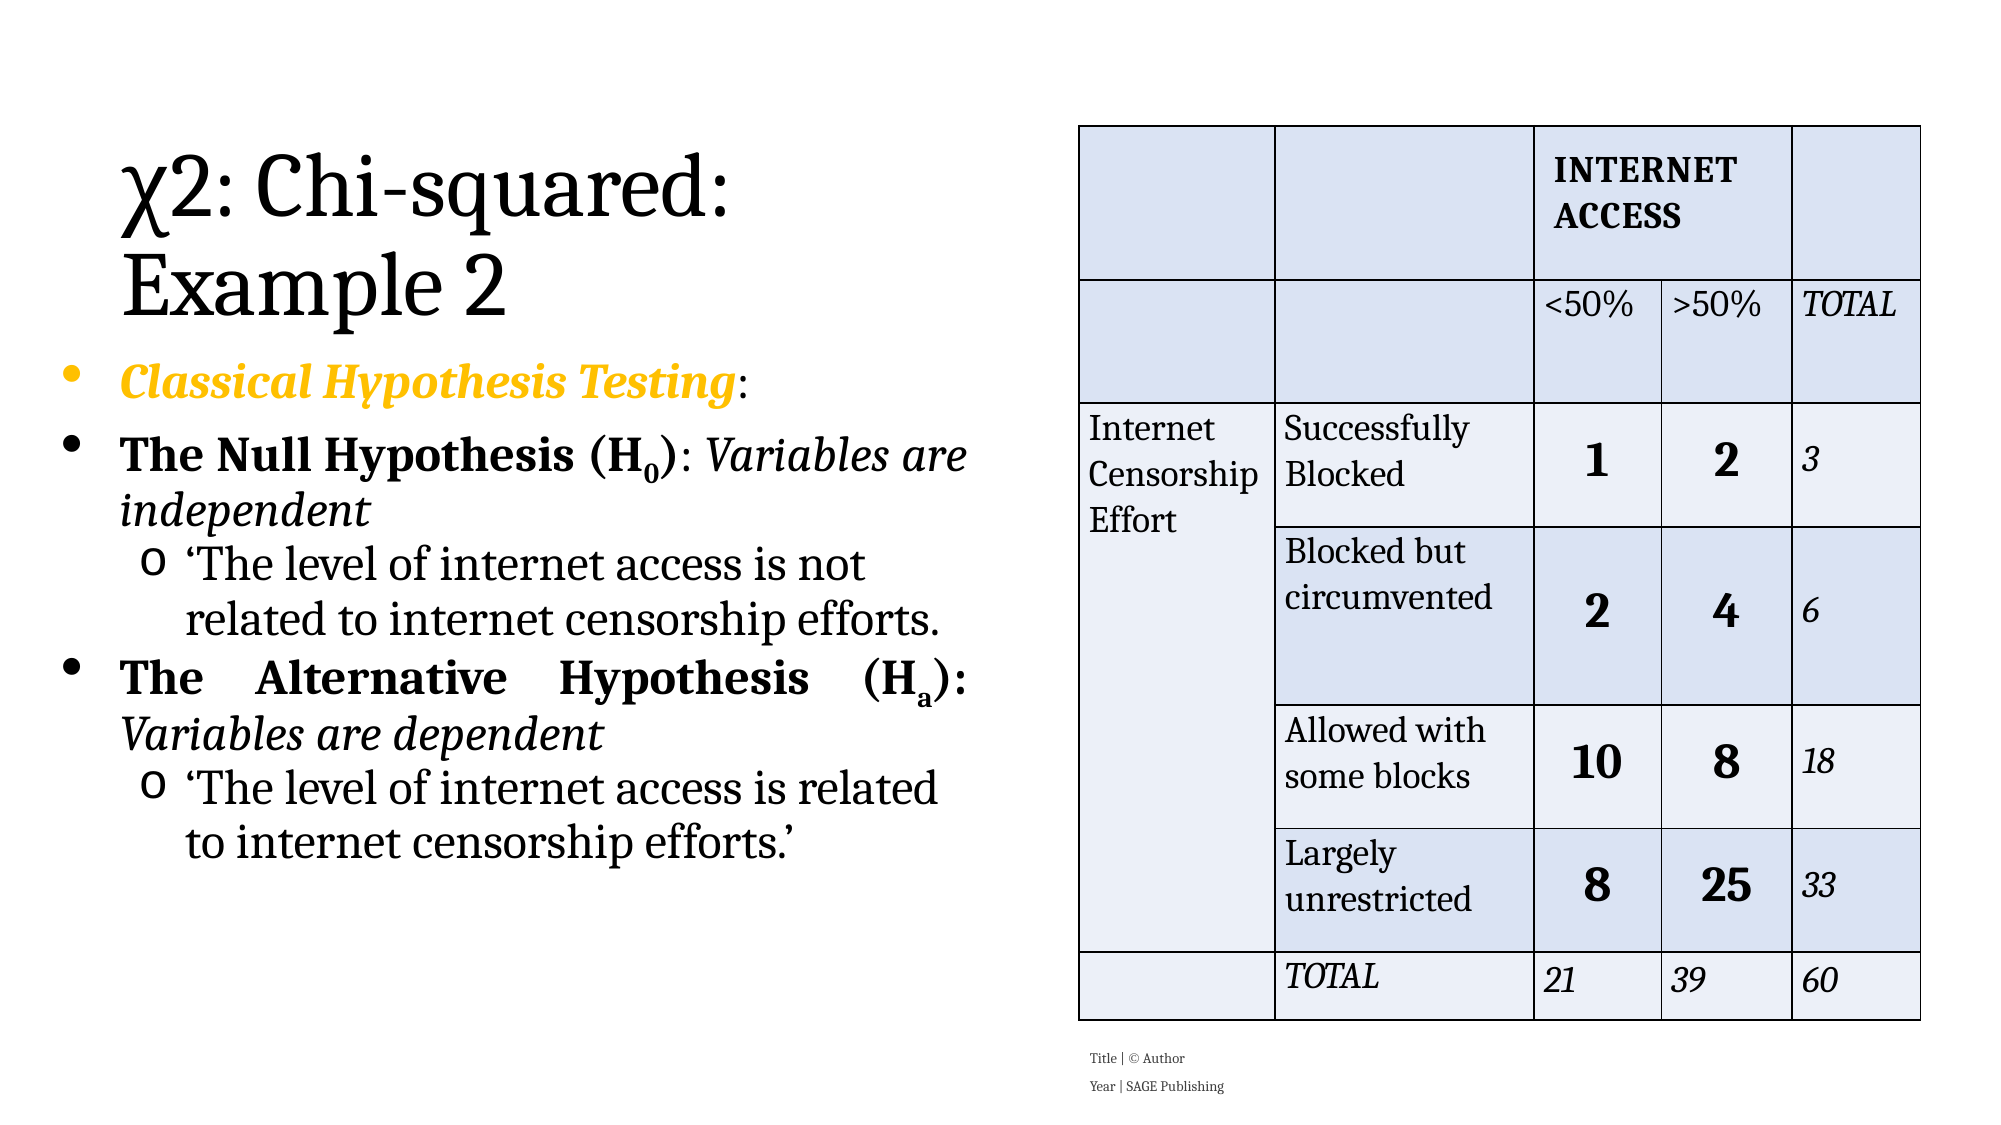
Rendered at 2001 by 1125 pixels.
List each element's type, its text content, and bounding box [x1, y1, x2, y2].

table_cell 10 [1535, 706, 1661, 828]
table_header Internet Access [1535, 127, 1791, 279]
table_cell Successfully Blocked [1276, 404, 1533, 526]
table_cell [1276, 281, 1533, 402]
table_header [1793, 127, 1920, 279]
table_cell 33 [1793, 829, 1920, 951]
table_cell [1080, 953, 1274, 1019]
table_cell 60 [1793, 953, 1920, 1019]
footer Title |  Author Year | SAGE Publishing [1074, 1042, 1655, 1103]
table_cell Largely unrestricted [1276, 829, 1533, 951]
table_cell 39 [1662, 953, 1791, 1019]
table_cell TOTAL [1793, 281, 1920, 402]
table_cell [1080, 281, 1274, 402]
table_cell 18 [1793, 706, 1920, 828]
table_cell 8 [1535, 829, 1661, 951]
table_cell Internet Censorship Effort [1080, 404, 1274, 951]
table_cell 2 [1535, 528, 1661, 704]
table_cell 25 [1662, 829, 1791, 951]
table_cell >50% [1662, 281, 1791, 402]
title χ2: Chi-squared: Example 2 [106, 103, 918, 348]
table_cell 2 [1662, 404, 1791, 526]
table_cell 21 [1535, 953, 1661, 1019]
table_cell 3 [1793, 404, 1920, 526]
table_cell 6 [1793, 528, 1920, 704]
table_cell 8 [1662, 706, 1791, 828]
table_header [1080, 127, 1274, 279]
table_cell TOTAL [1276, 953, 1533, 1019]
table_cell 1 [1535, 404, 1661, 526]
table_cell 4 [1662, 528, 1791, 704]
table_cell Blocked but circumvented [1276, 528, 1533, 704]
table_cell <50% [1535, 281, 1661, 402]
table_header [1276, 127, 1533, 279]
list Classical Hypothesis Testing: The Null Hypothesis (H0): Variables are independent ‘The level of internet access is not related to internet censorship efforts. The Alternative Hypothesis (Ha): Variables are dependent ‘The level of internet access is related to internet censorship efforts.’ [48, 348, 983, 1086]
table_cell Allowed with some blocks [1276, 706, 1533, 828]
